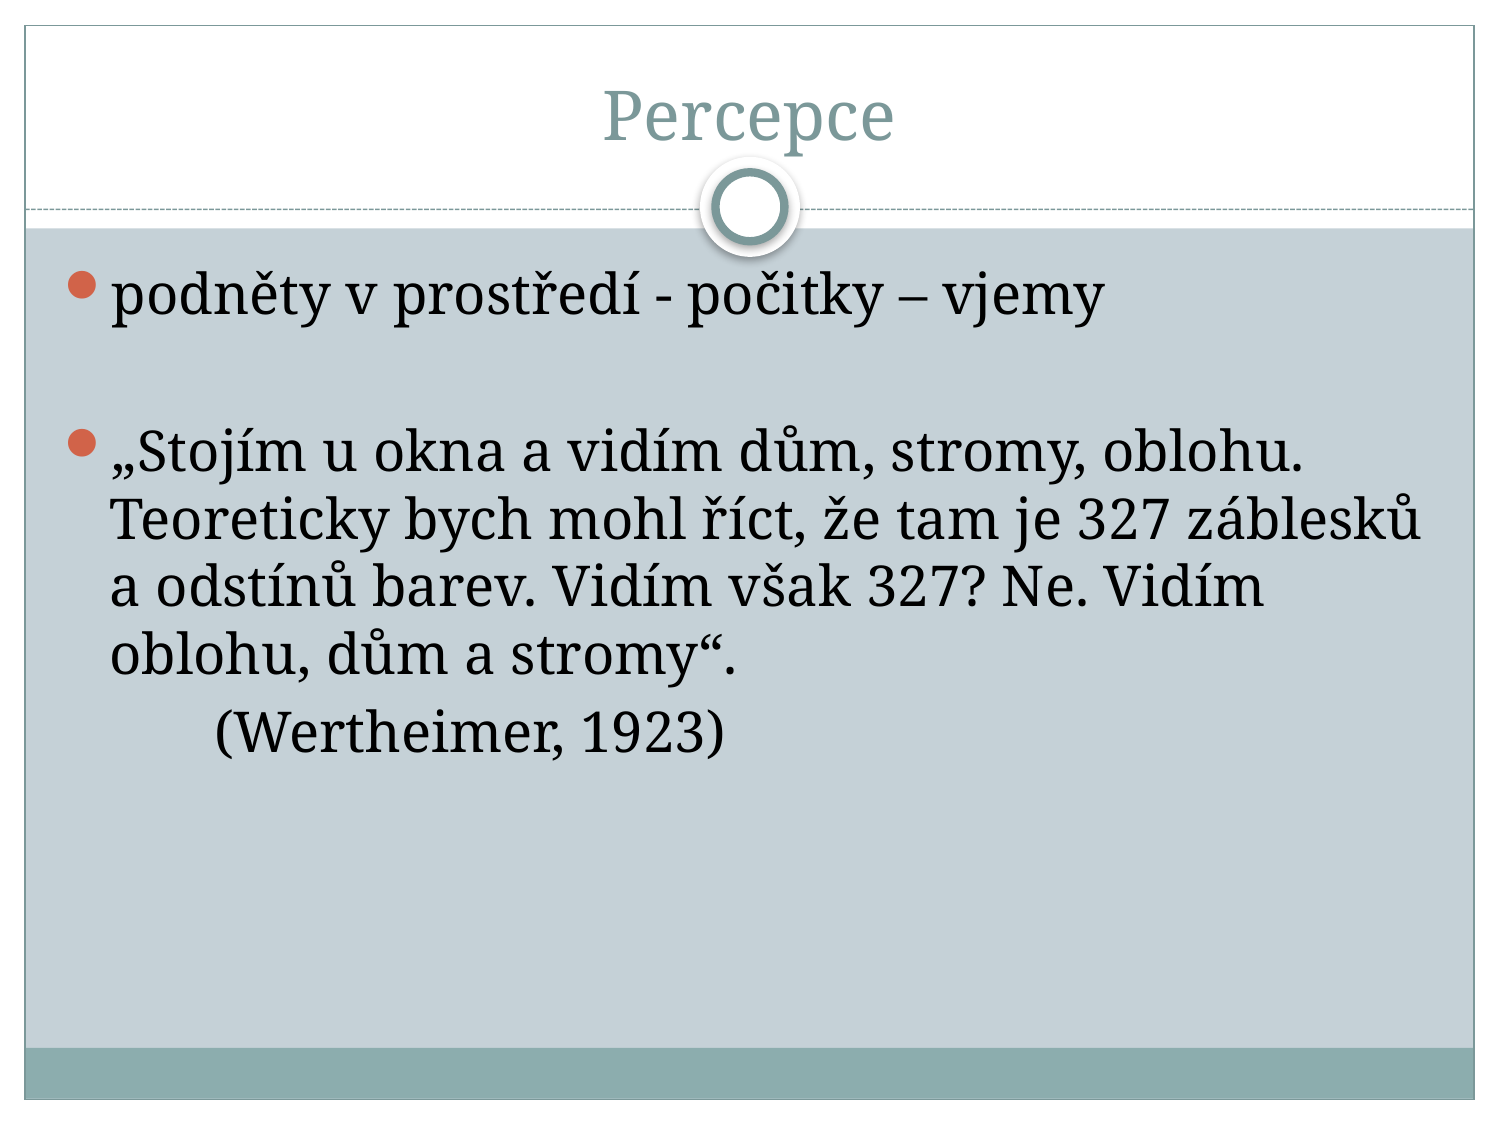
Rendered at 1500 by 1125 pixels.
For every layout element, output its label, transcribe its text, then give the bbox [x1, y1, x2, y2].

title Percepce [49, 37, 1450, 162]
list podněty v prostředí - počitky – vjemy „Stojím u okna a vidím dům, stromy, oblohu. Teoreticky bych mohl říct, že tam je 327 záblesků a odstínů barev. Vidím však 327? Ne. Vidím oblohu, dům a stromy“. (Wertheimer, 1923) [49, 250, 1445, 1001]
